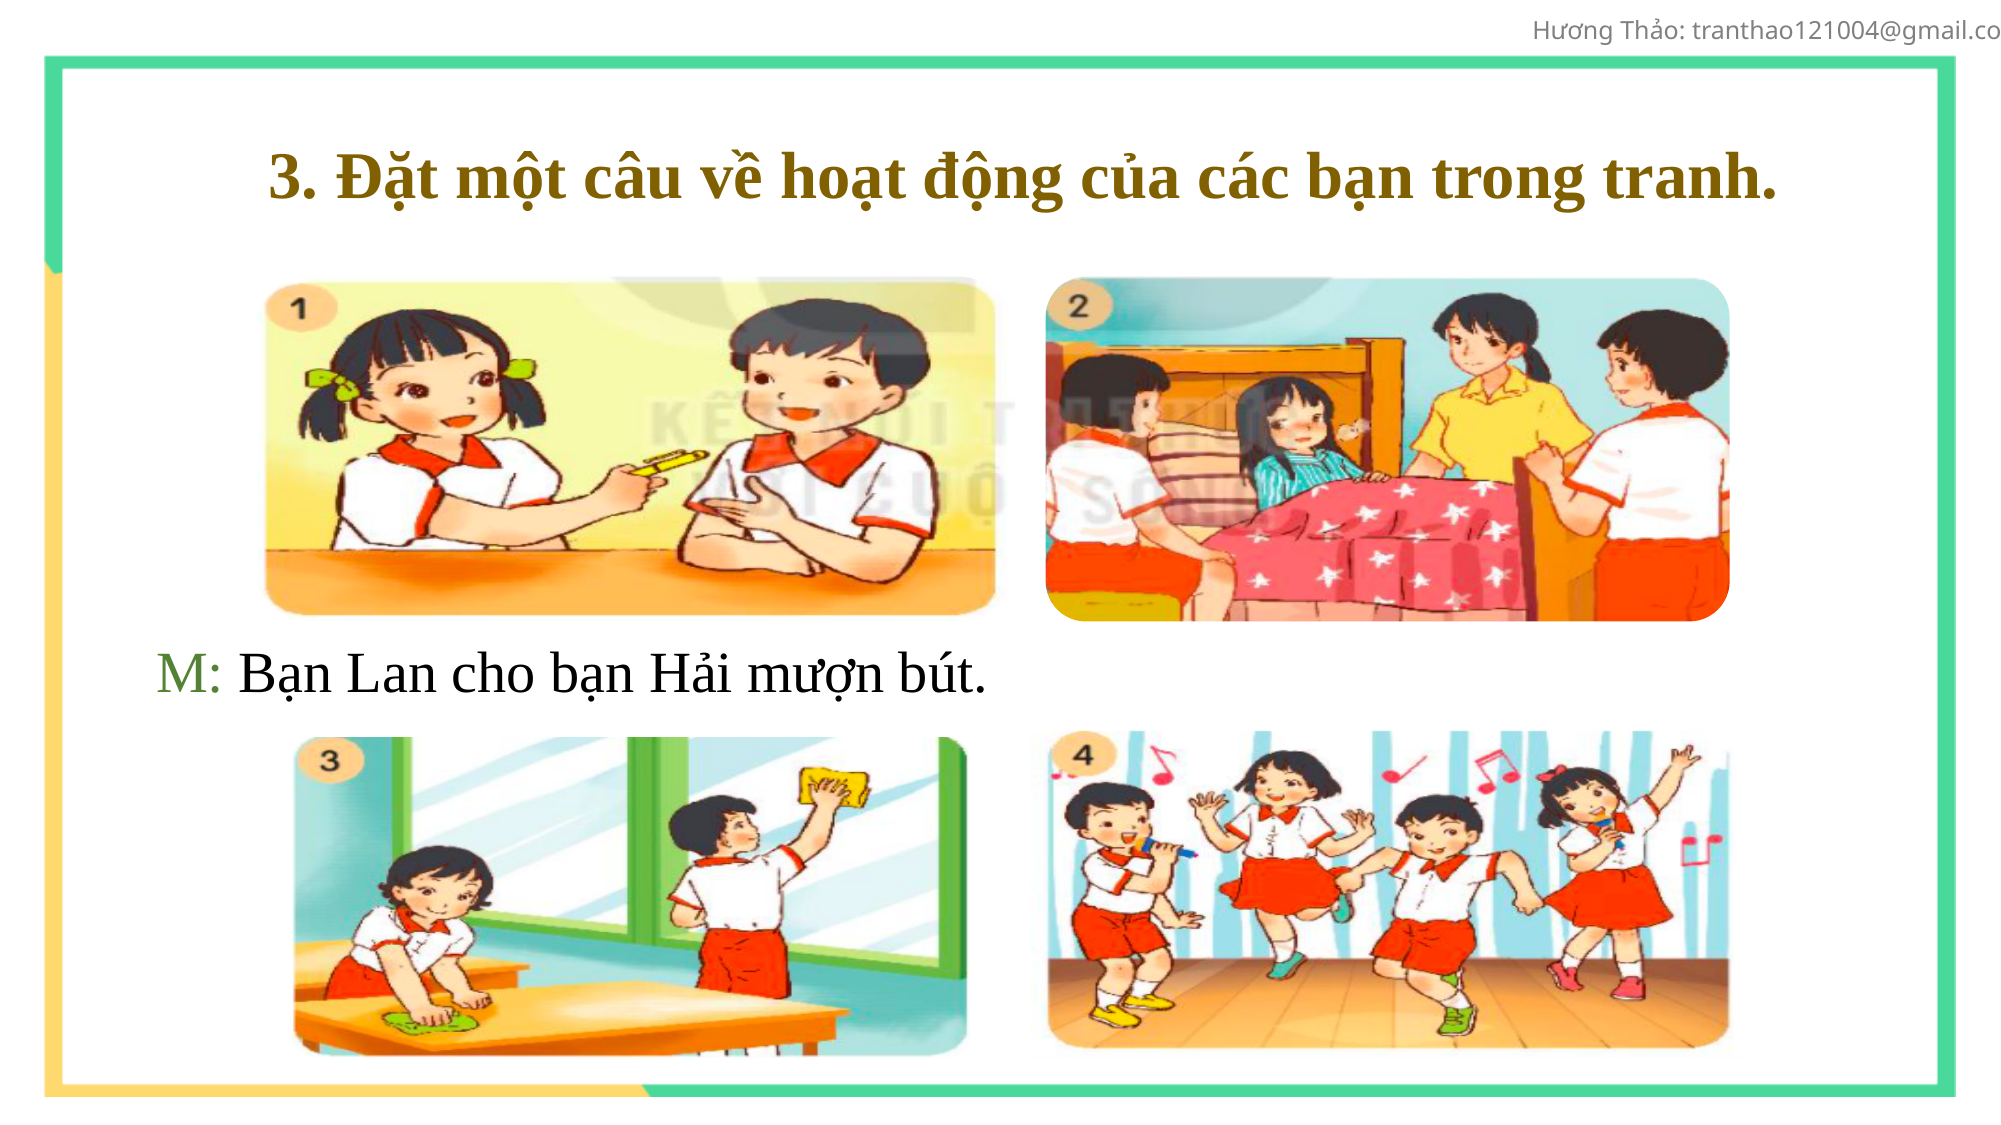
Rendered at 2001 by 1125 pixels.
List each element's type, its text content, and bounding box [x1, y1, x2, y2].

text_box M: Bạn Lan cho bạn Hải mượn bút. [99, 626, 1046, 712]
picture [46, 57, 1954, 1097]
text_box 3. Đặt một câu về hoạt động của các bạn trong tranh. [253, 142, 1870, 220]
